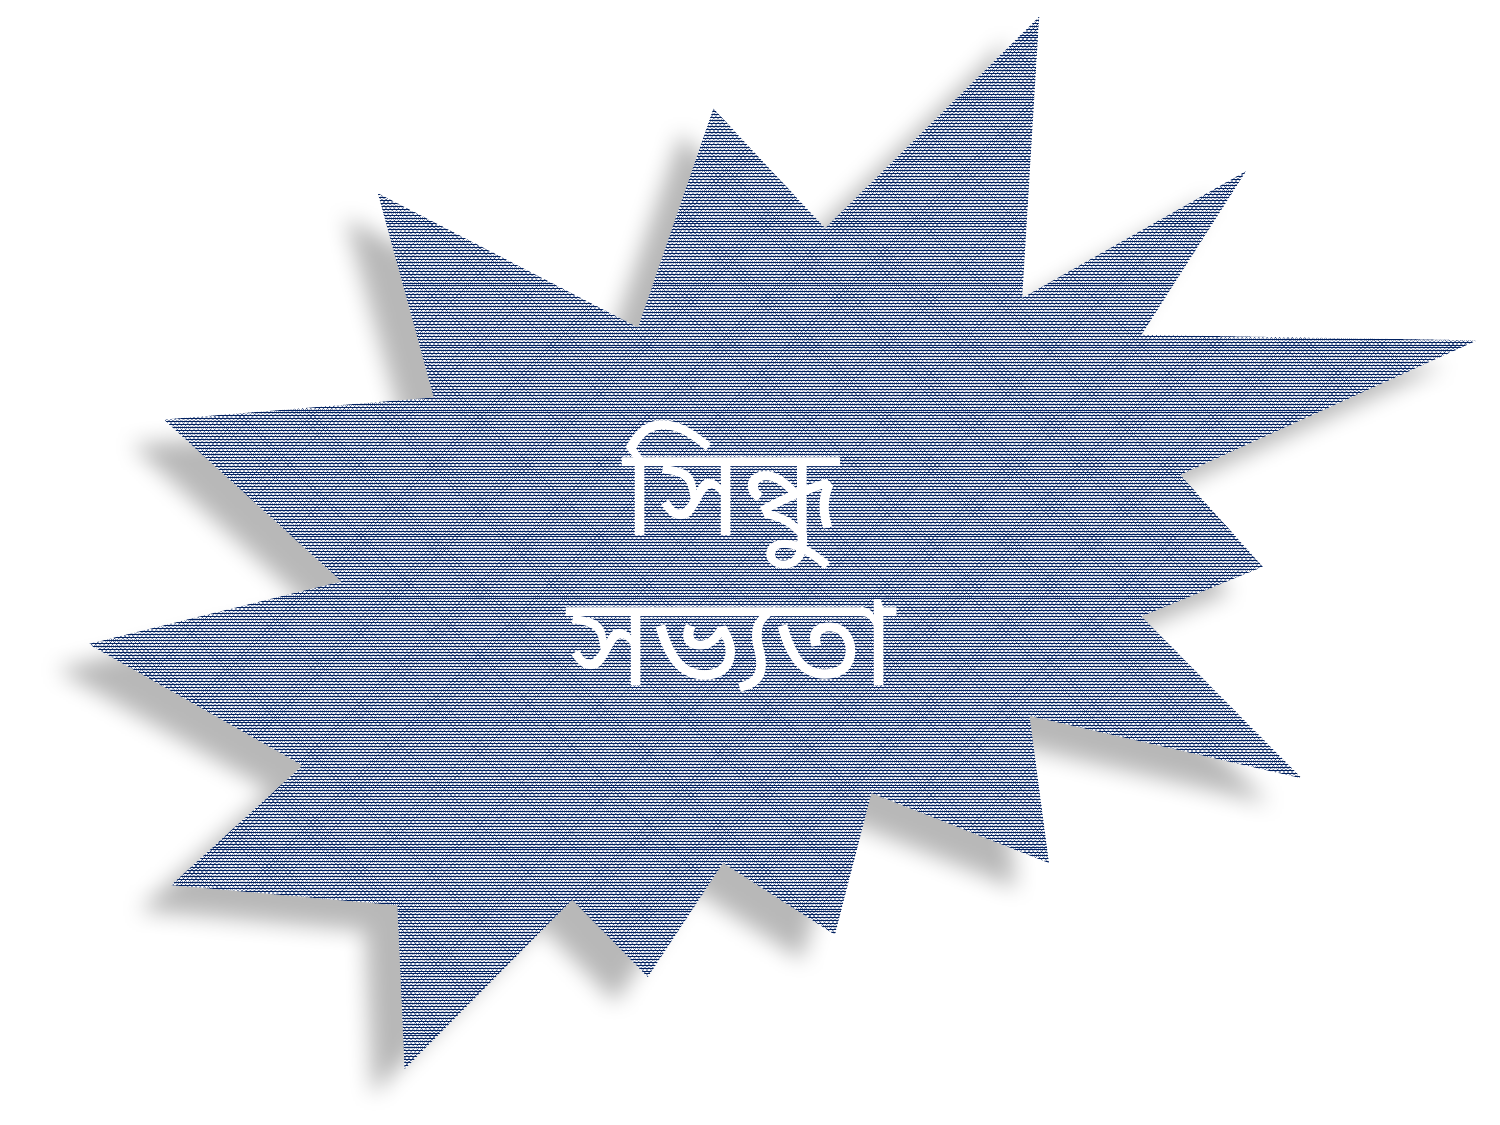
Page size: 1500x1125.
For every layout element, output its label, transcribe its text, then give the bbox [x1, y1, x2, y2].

text_box সিন্ধু সভ্যতা [86, 14, 1479, 1071]
